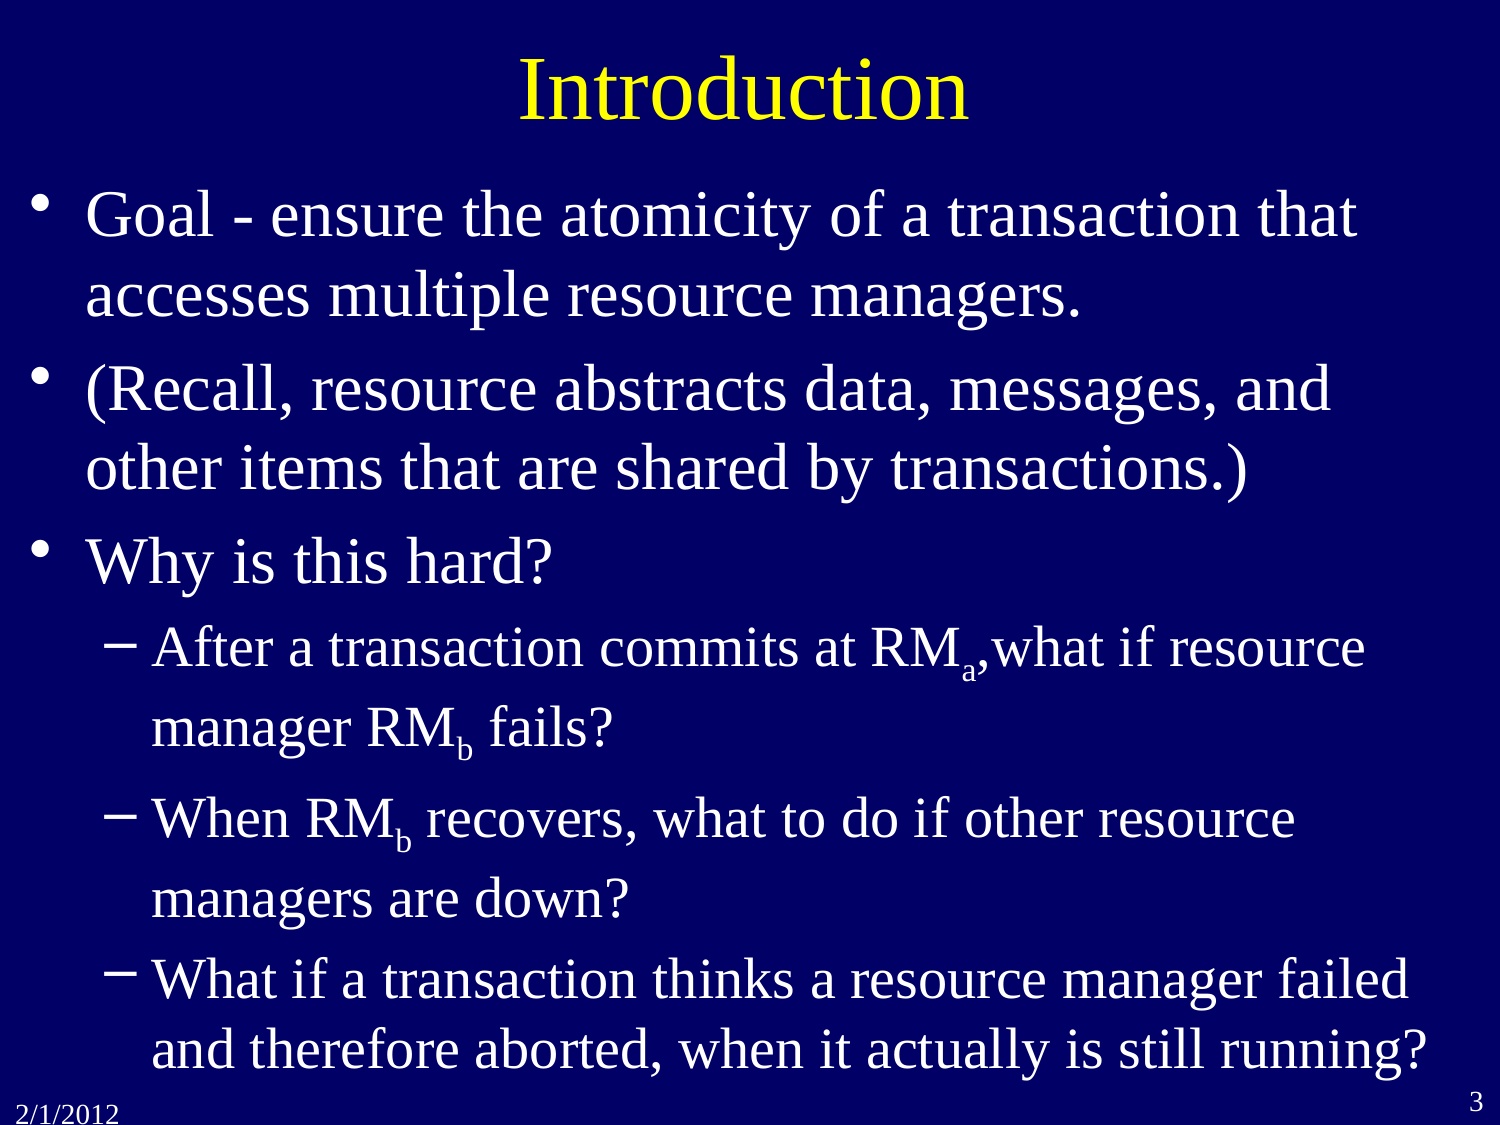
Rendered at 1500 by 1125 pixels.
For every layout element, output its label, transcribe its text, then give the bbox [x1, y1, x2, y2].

slide_number 3 [1361, 1075, 1500, 1125]
list Goal - ensure the atomicity of a transaction that accesses multiple resource managers. (Recall, resource abstracts data, messages, and other items that are shared by transactions.) Why is this hard? After a transaction commits at RMa,what if resource manager RMb fails? When RMb recovers, what to do if other resource managers are down? What if a transaction thinks a resource manager failed and therefore aborted, when it actually is still running? [14, 162, 1500, 1075]
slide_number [0, 1087, 151, 1125]
title Introduction [106, 20, 1382, 146]
